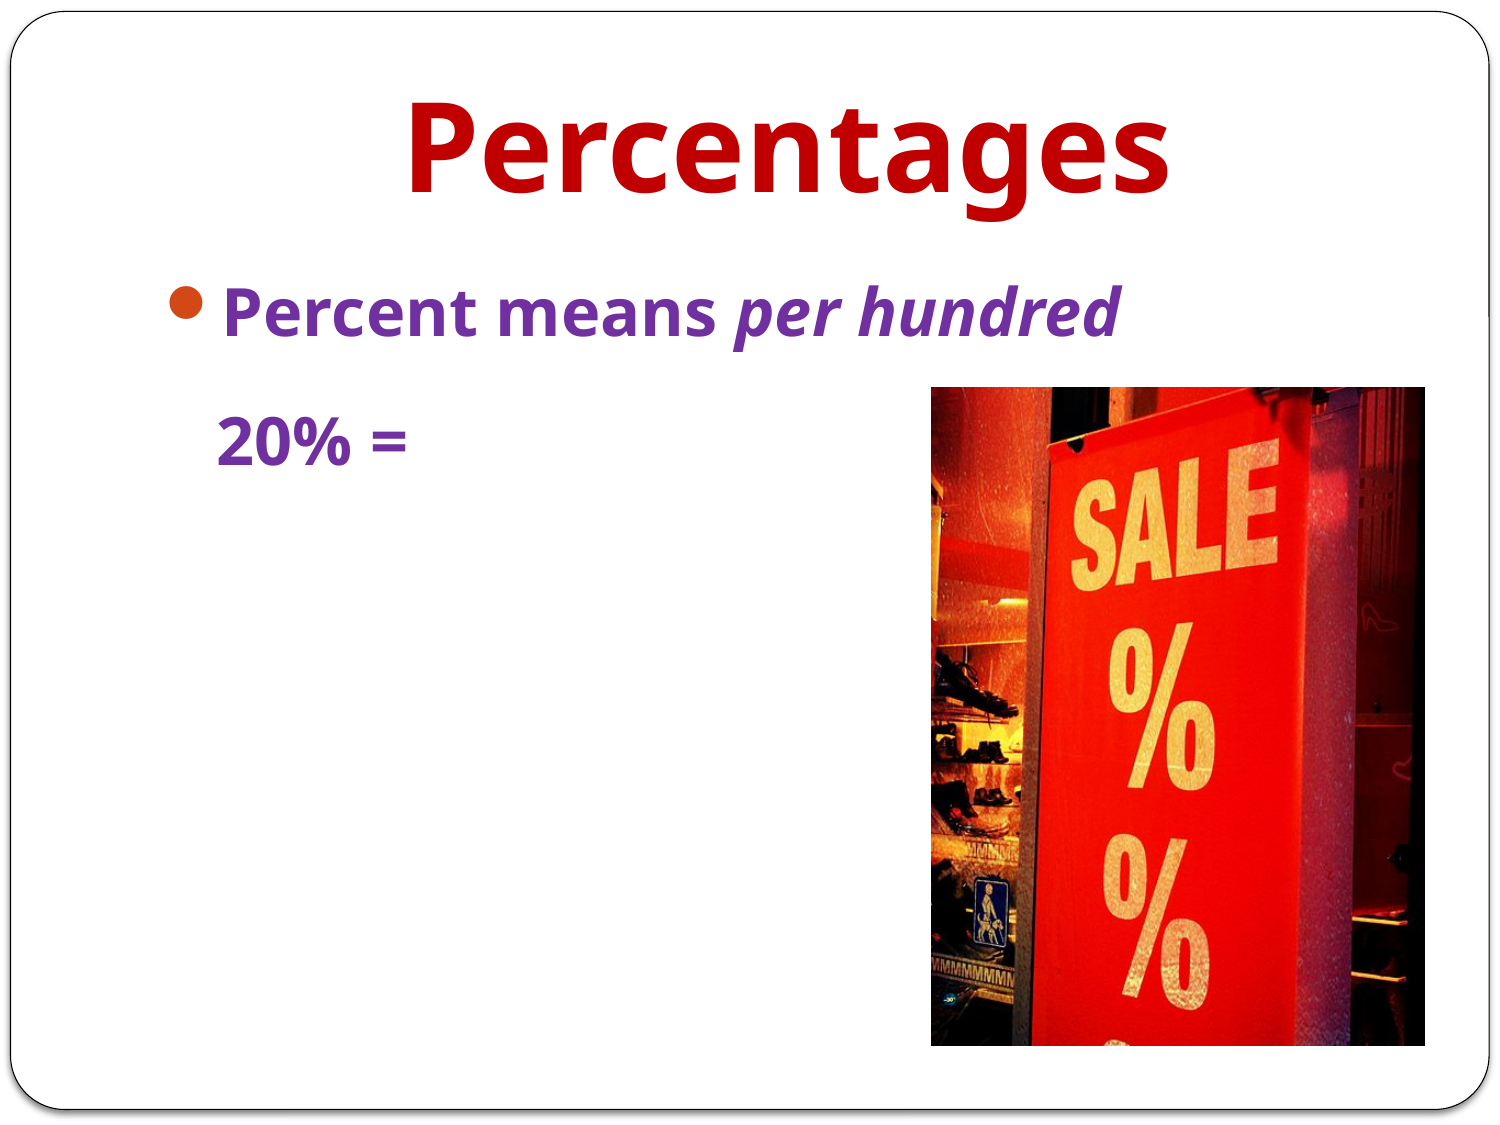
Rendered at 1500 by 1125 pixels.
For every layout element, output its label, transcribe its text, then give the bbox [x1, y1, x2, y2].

text_box [0, 0, 1500, 75]
picture [931, 387, 1426, 1046]
title Percentages [150, 75, 1425, 233]
